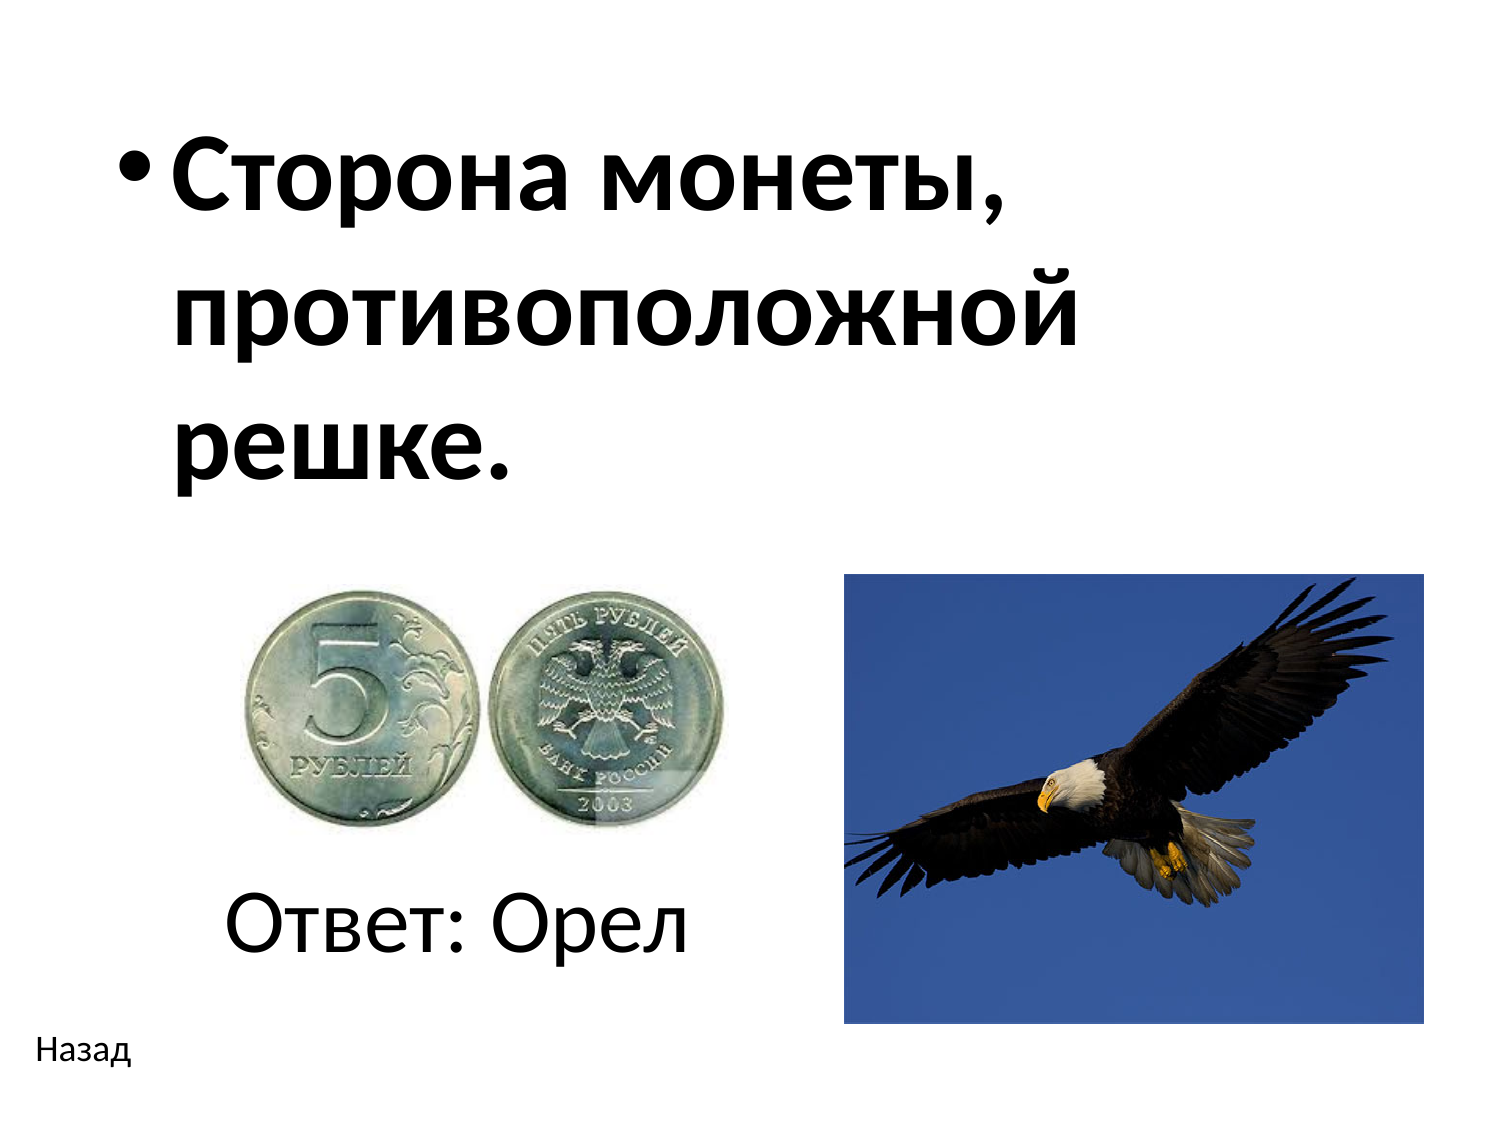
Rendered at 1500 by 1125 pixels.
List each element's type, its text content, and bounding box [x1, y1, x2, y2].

title Ответ: Орел [50, 822, 839, 1010]
text_box Назад [20, 1016, 458, 1077]
picture [240, 584, 729, 839]
picture [844, 573, 1424, 1024]
list Сторона монеты, противоположной решке. [100, 90, 1451, 833]
